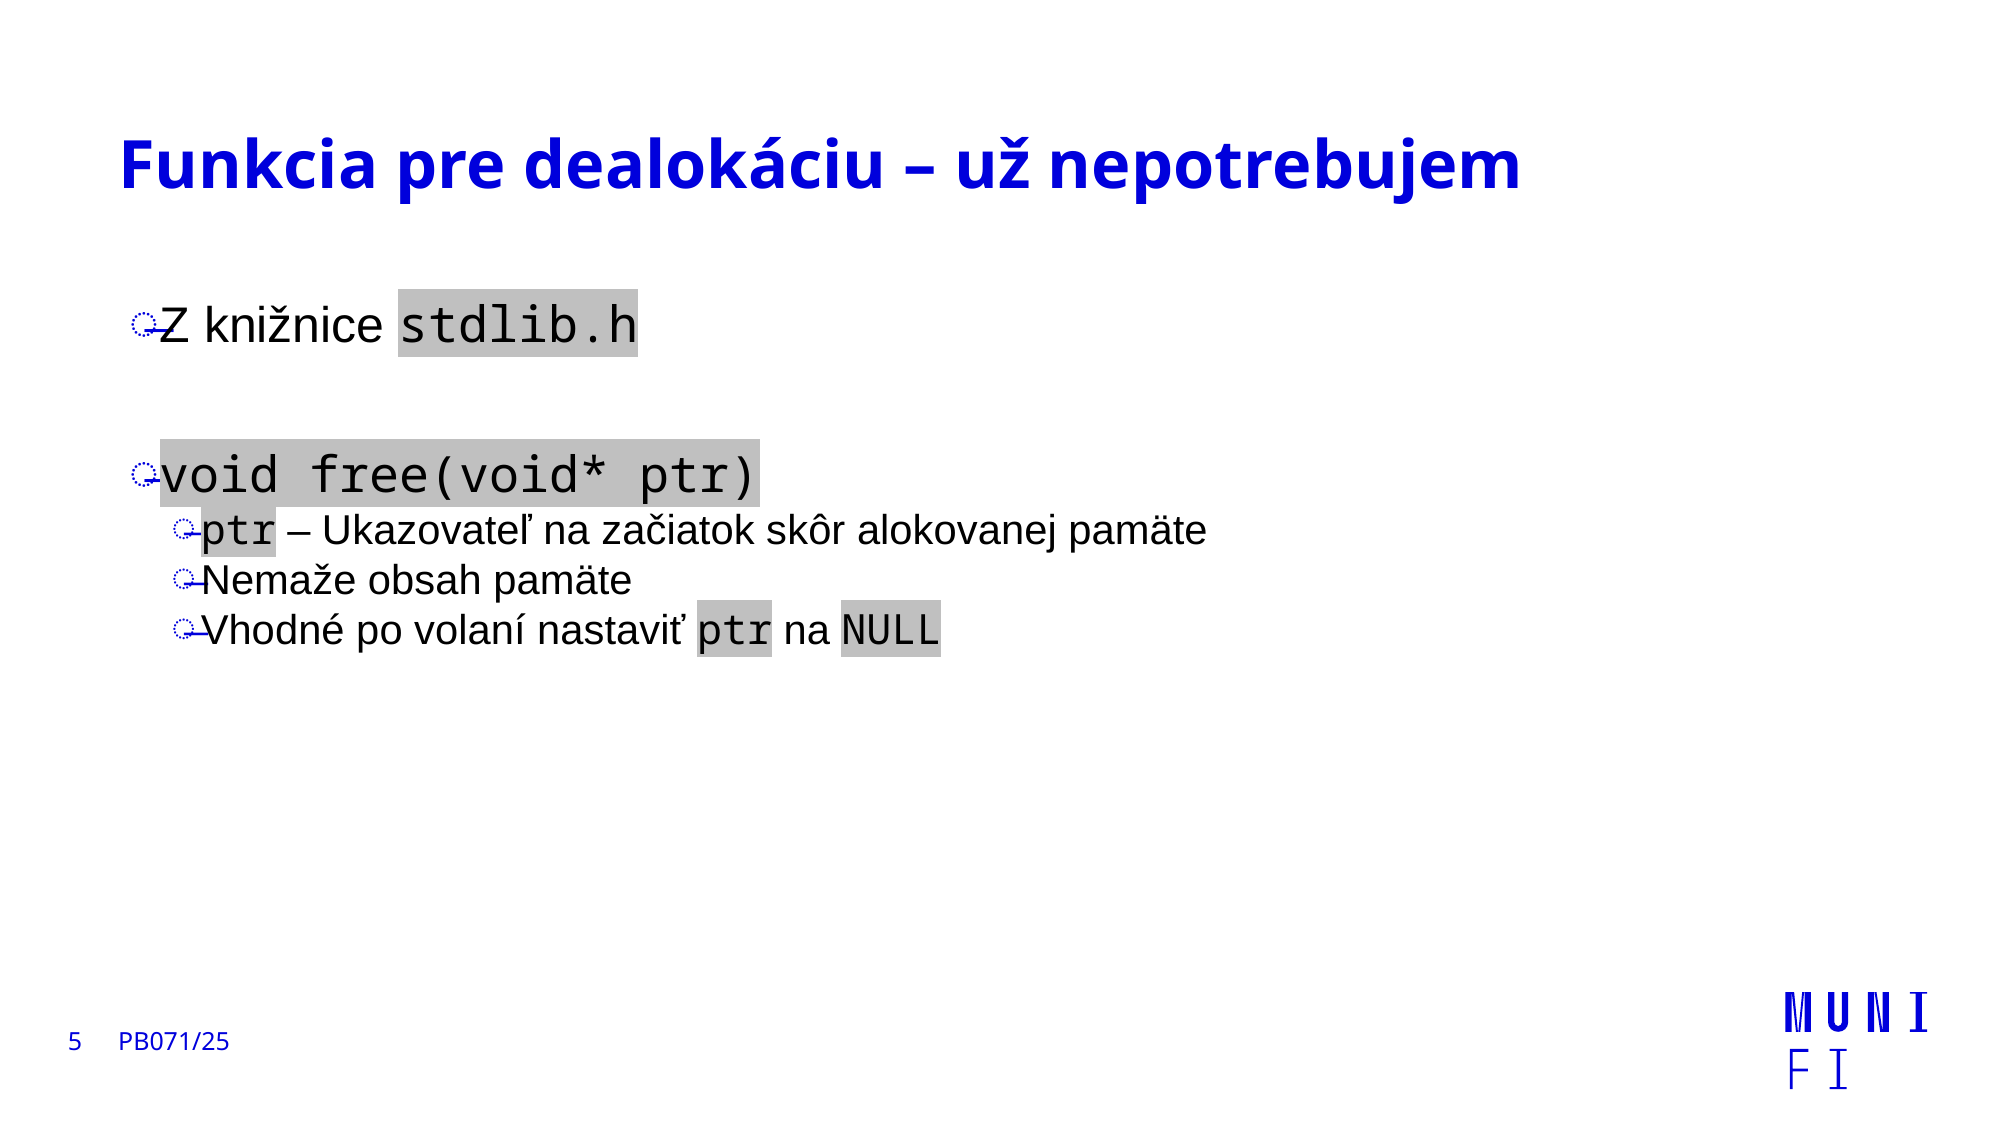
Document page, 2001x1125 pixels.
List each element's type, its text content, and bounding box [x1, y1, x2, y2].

list Z knižnice stdlib.h void free(void* ptr) ptr – Ukazovateľ na začiatok skôr alokovanej pamäte Nemaže obsah pamäte Vhodné po volaní nastaviť ptr na NULL [118, 277, 1883, 957]
footer PB071/25 [118, 1021, 1418, 1063]
title Funkcia pre dealokáciu – už nepotrebujem [118, 118, 1883, 193]
slide_number 5 [67, 1021, 110, 1063]
